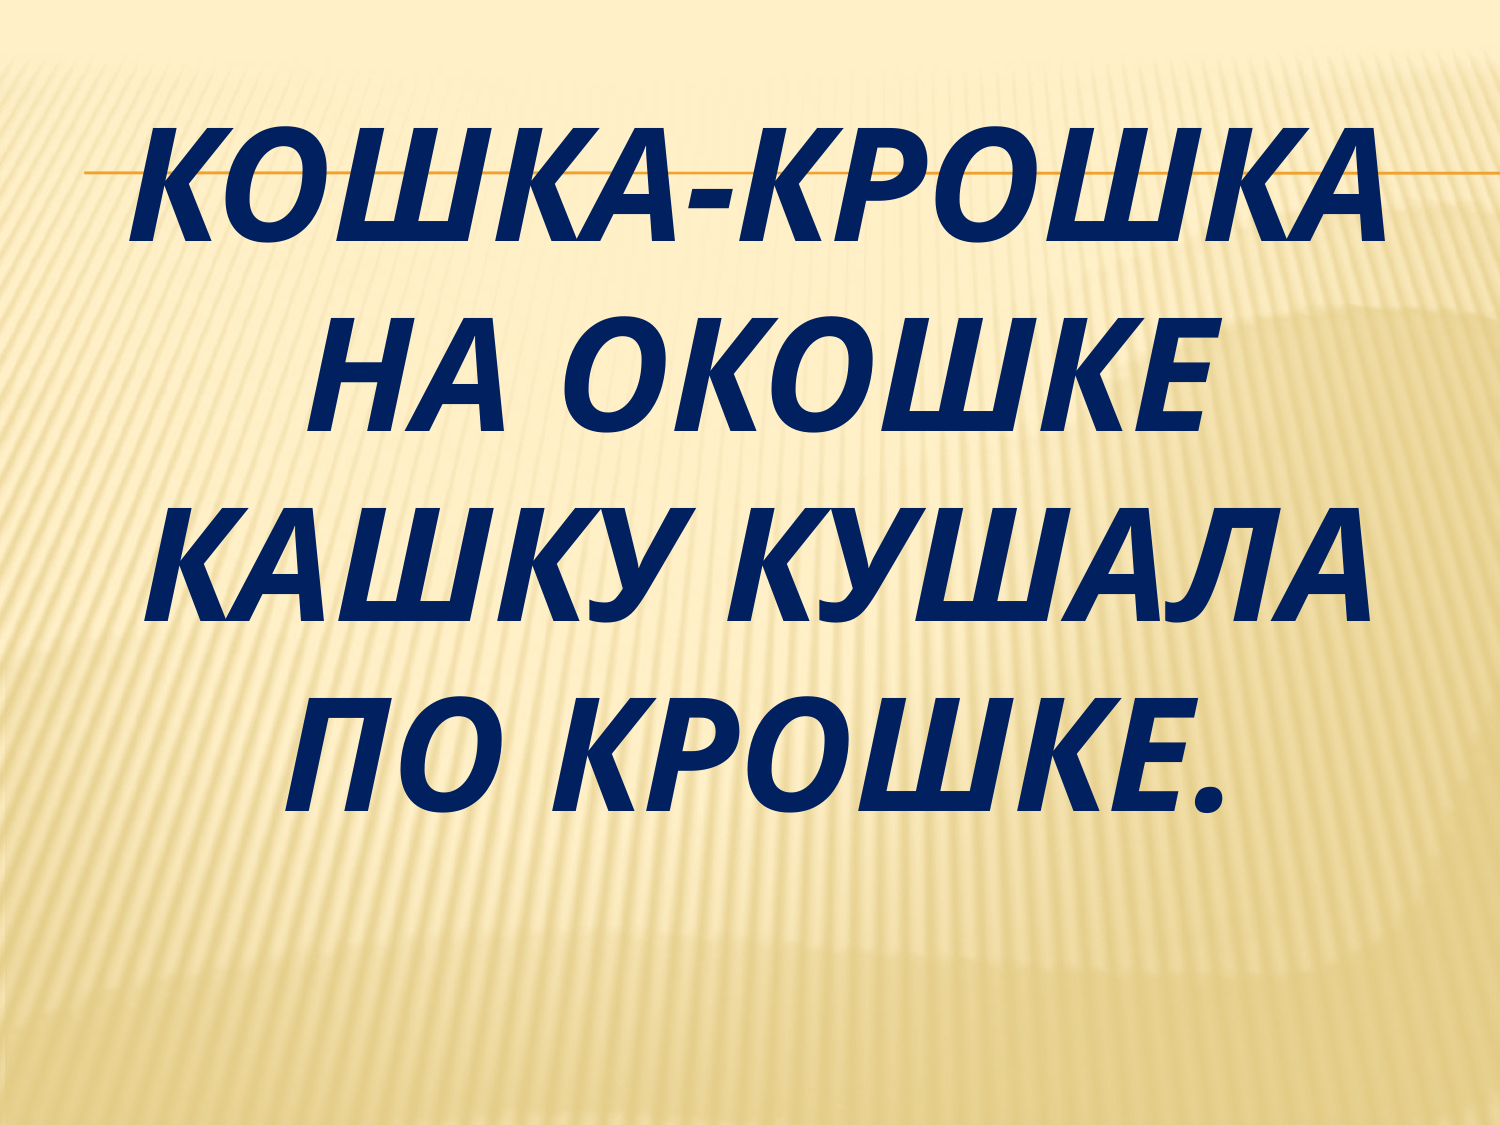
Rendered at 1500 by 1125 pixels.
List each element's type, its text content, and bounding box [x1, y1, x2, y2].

title Кошка-крошка на окошке кашку кушала по крошке. [46, 75, 1475, 938]
